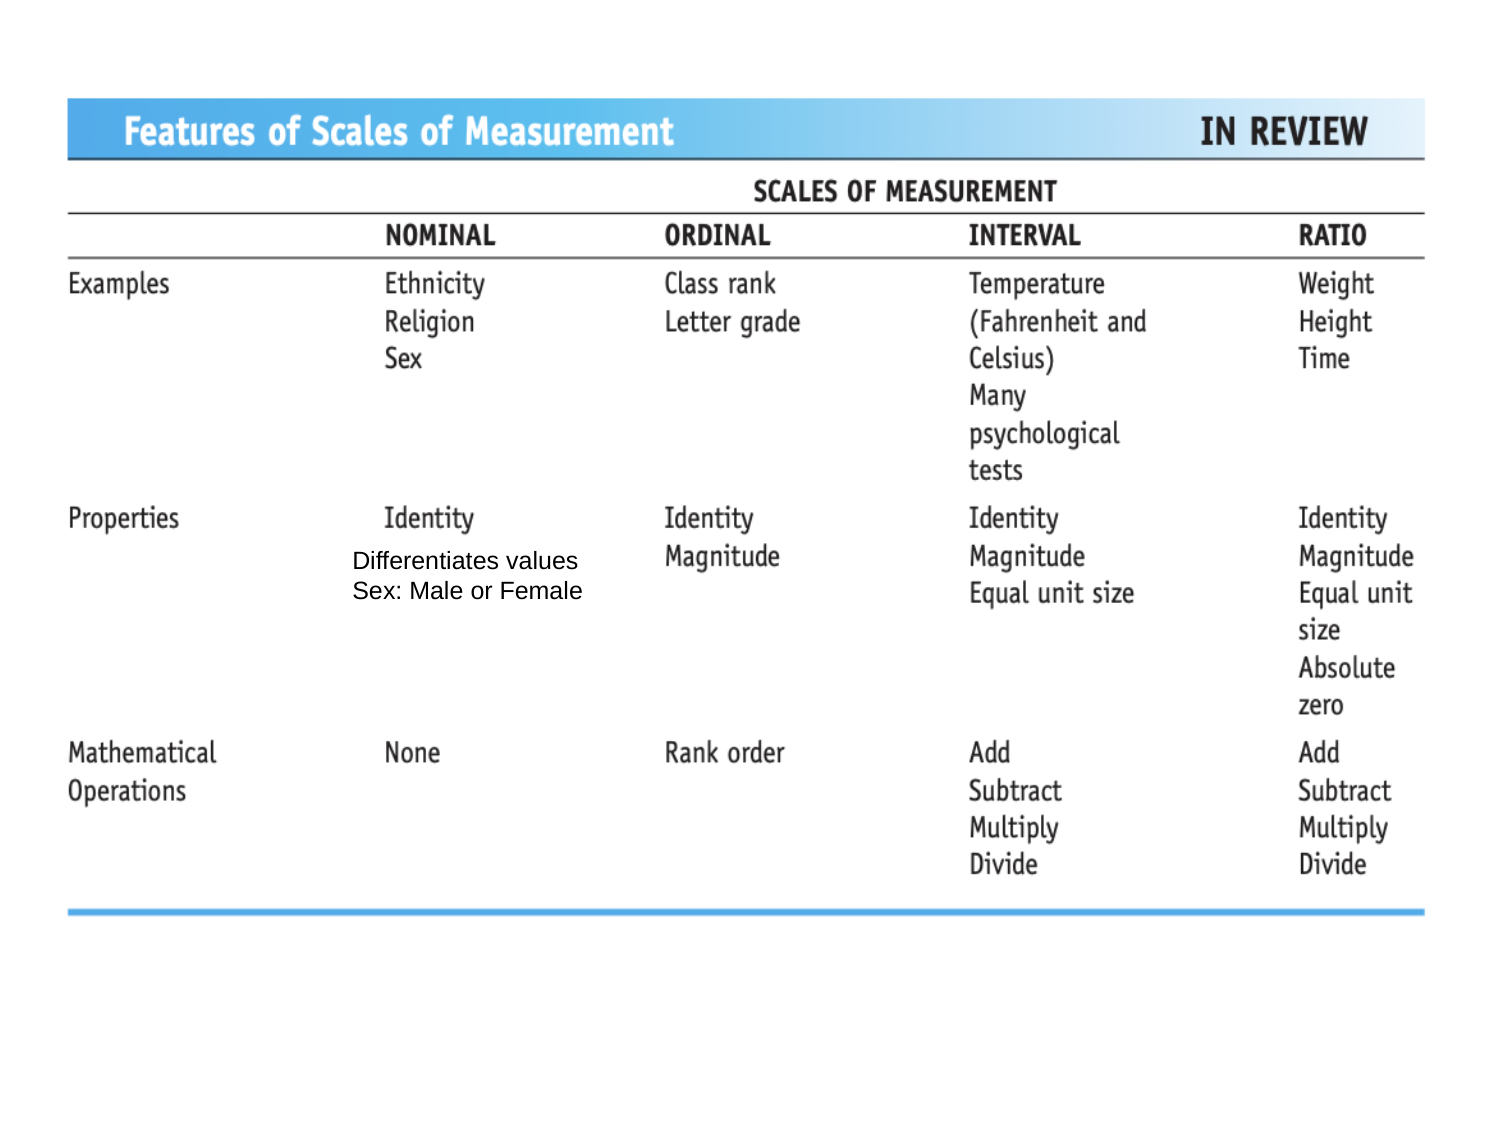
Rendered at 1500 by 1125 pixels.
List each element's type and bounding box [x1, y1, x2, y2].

list [37, 49, 1476, 976]
